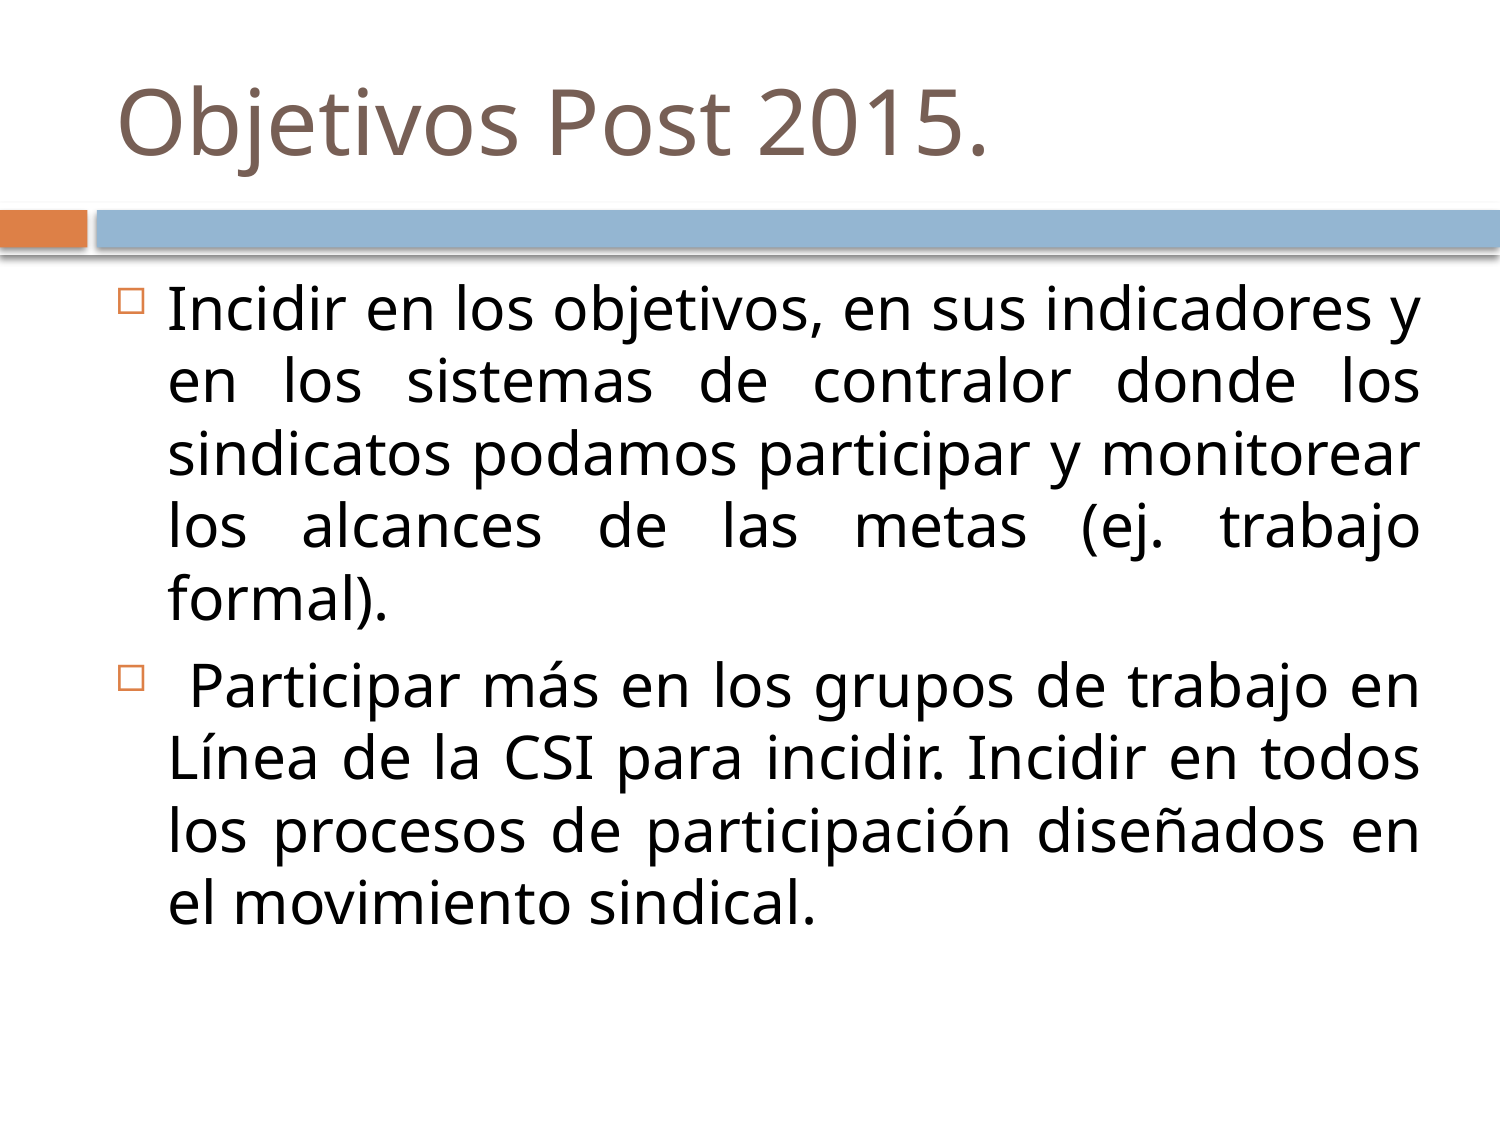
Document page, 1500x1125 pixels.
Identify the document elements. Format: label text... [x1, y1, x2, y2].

title Objetivos Post 2015. [100, 37, 1438, 200]
list Incidir en los objetivos, en sus indicadores y en los sistemas de contralor donde los sindicatos podamos participar y monitorear los alcances de las metas (ej. trabajo formal). Participar más en los grupos de trabajo en Línea de la CSI para incidir. Incidir en todos los procesos de participación diseñados en el movimiento sindical. [100, 262, 1438, 1000]
